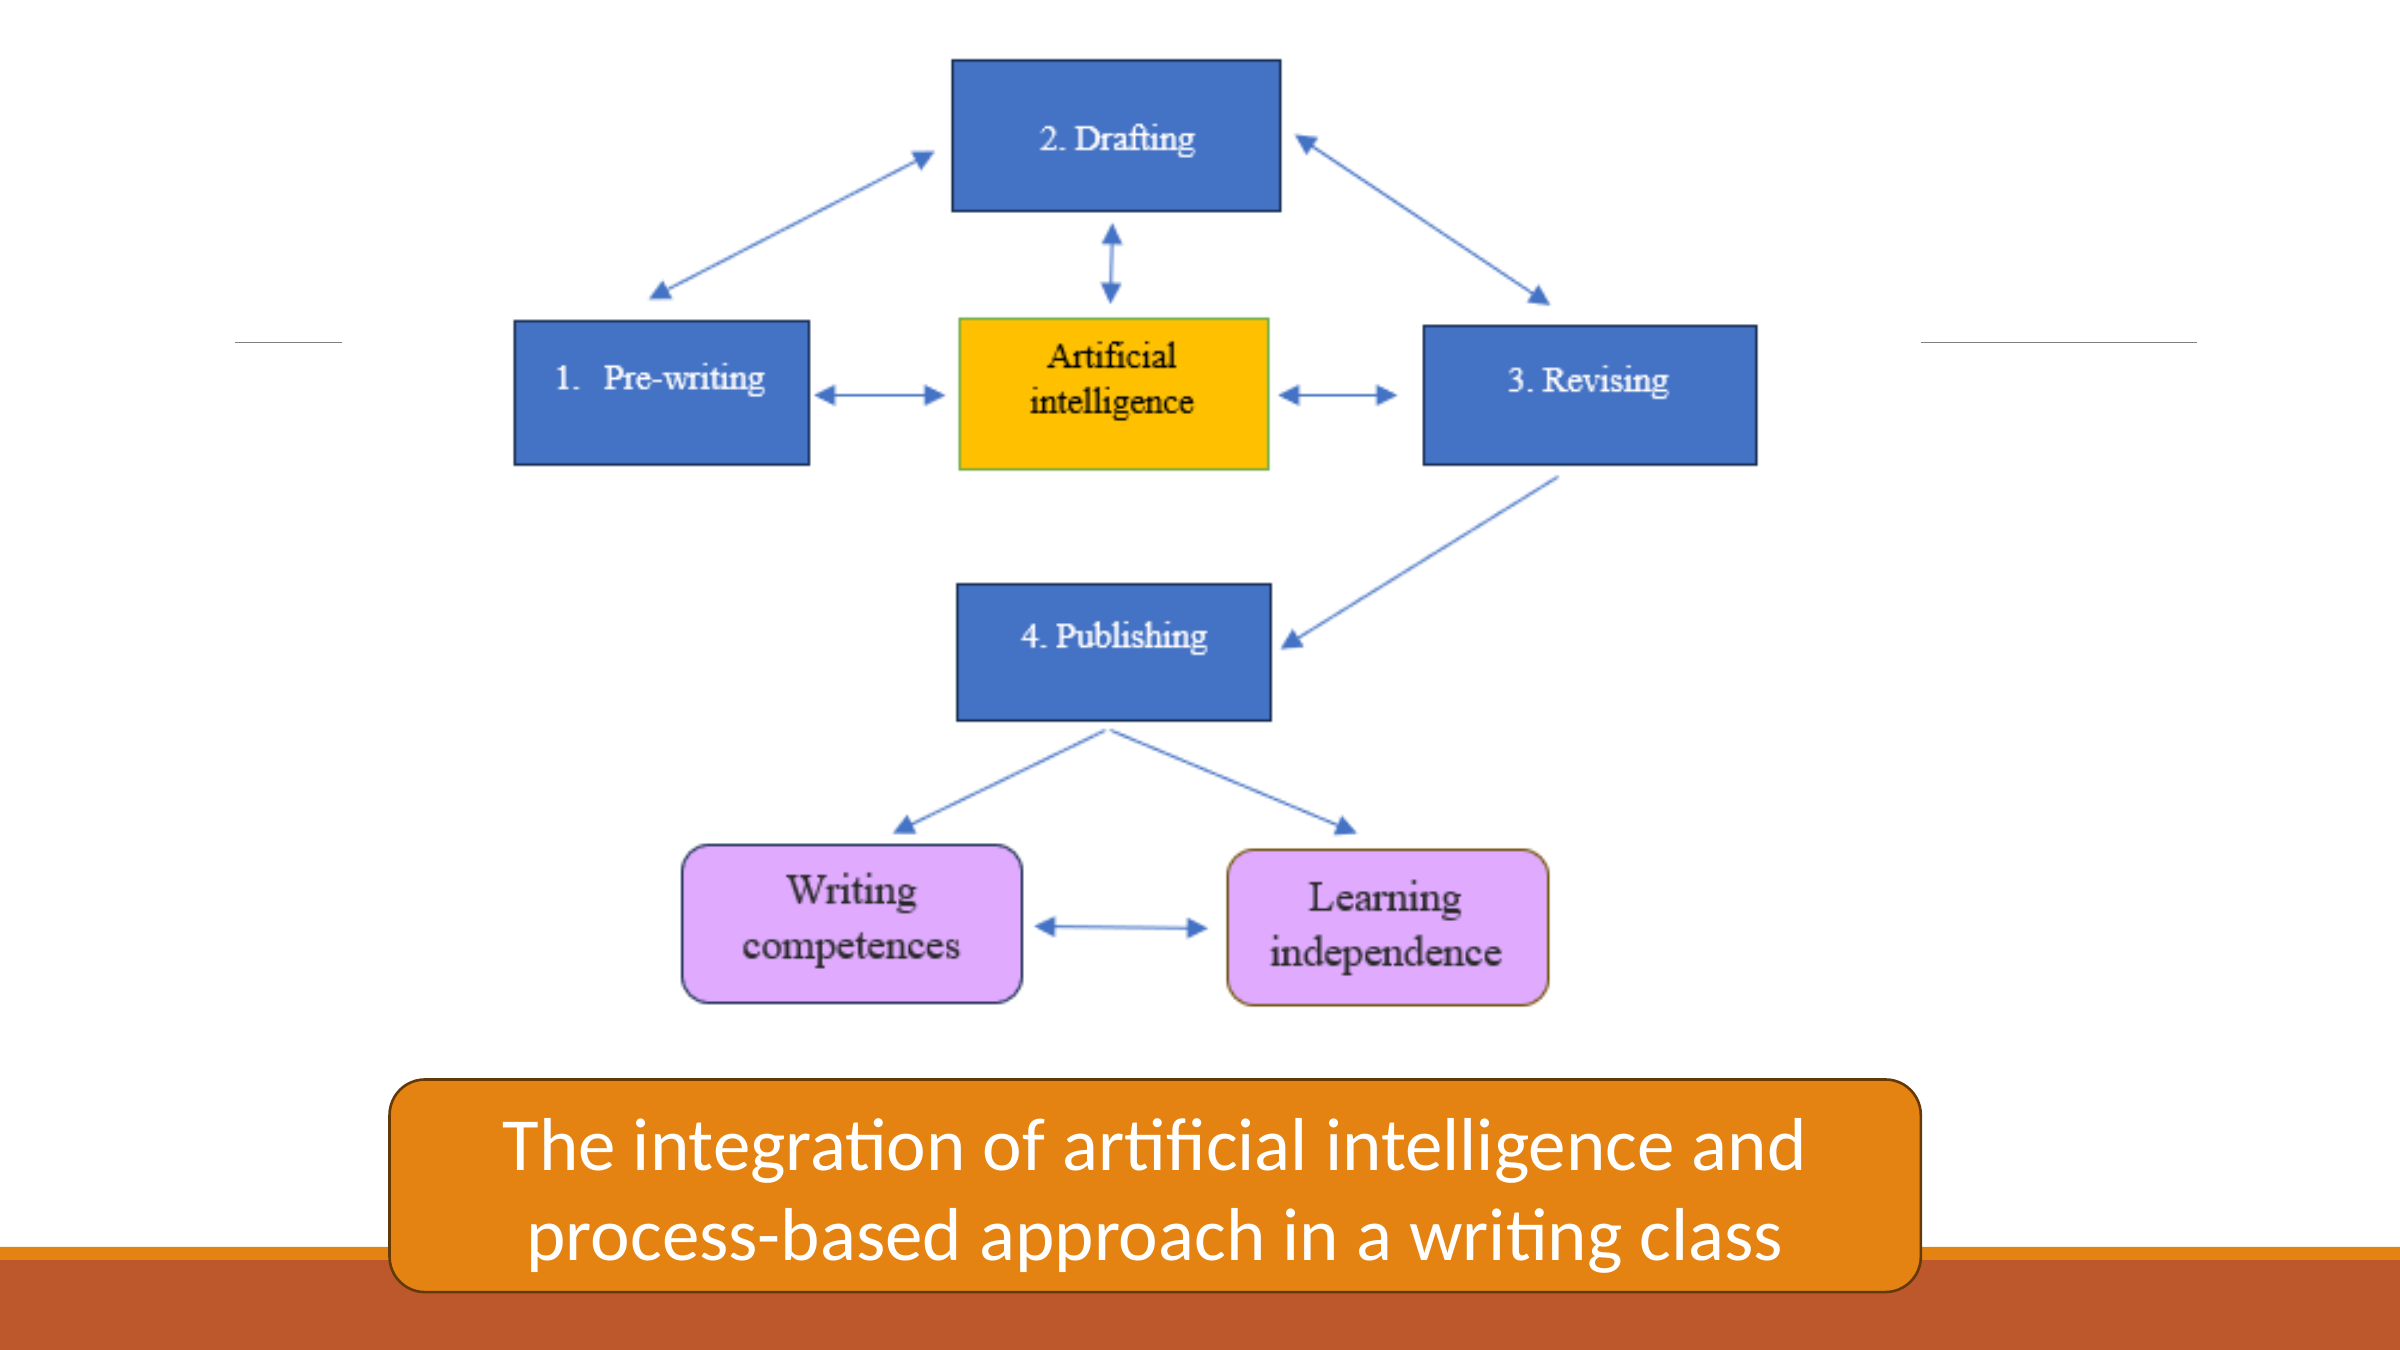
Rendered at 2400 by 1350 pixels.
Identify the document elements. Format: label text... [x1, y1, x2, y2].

text_box The integration of artificial intelligence and process-based approach in a writing class [388, 1078, 1923, 1294]
picture [341, 23, 1922, 1056]
